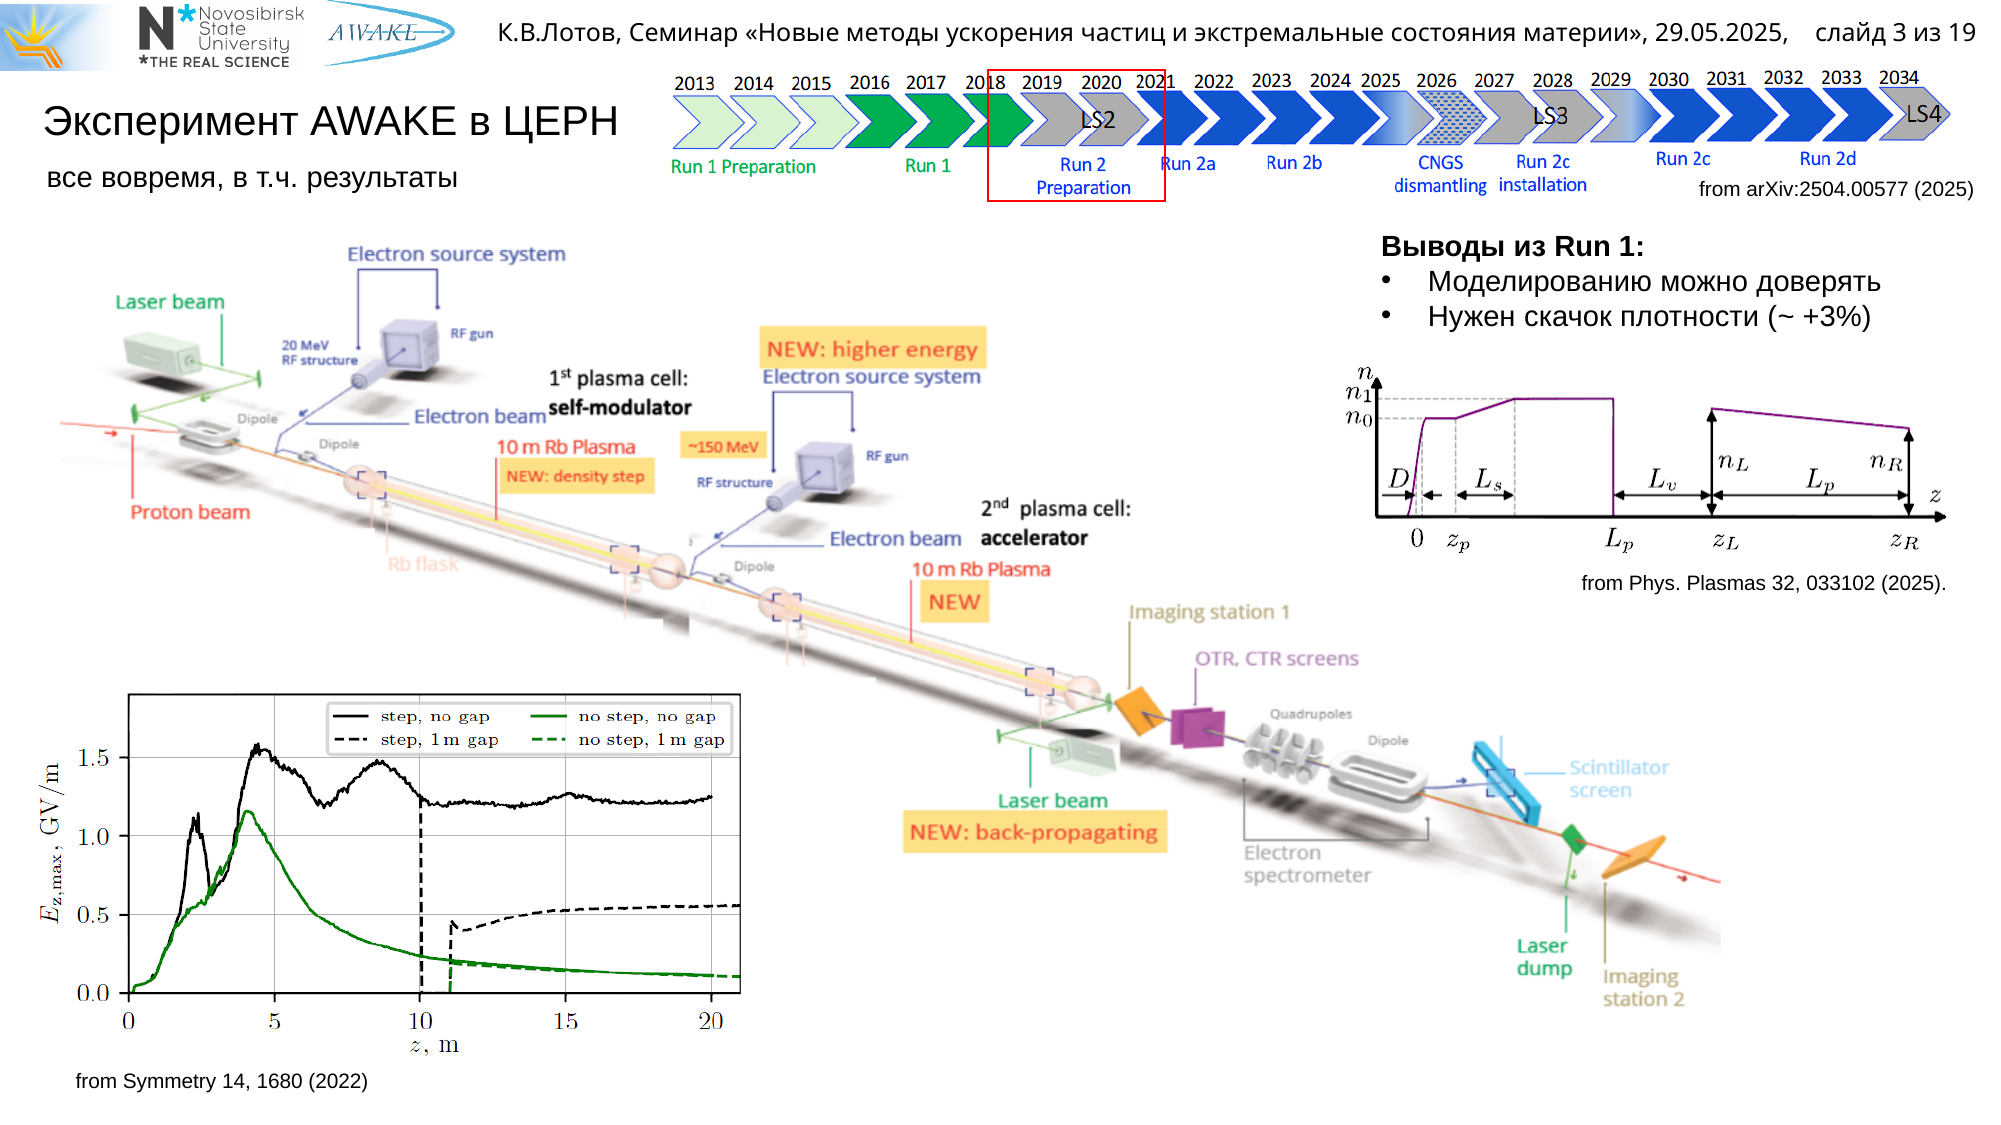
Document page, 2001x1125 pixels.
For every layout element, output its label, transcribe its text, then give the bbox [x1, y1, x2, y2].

picture [324, 0, 455, 66]
picture [0, 3, 119, 71]
picture [38, 245, 1947, 1056]
picture [671, 70, 1951, 197]
text_box from Phys. Plasmas 32, 033102 (2025). [1721, 562, 1973, 602]
text_box [987, 197, 1166, 202]
text_box К.В.Лотов, Семинар «Новые методы ускорения частиц и экстремальные состояния материи», 29.05.2025, слайд 3 из 19 [477, 9, 1994, 54]
text_box Эксперимент AWAKE в ЦЕРН [27, 86, 635, 152]
picture [139, 4, 304, 67]
text_box Выводы из Run 1: Моделированию можно доверять Нужен скачок плотности (~ +3%) [1366, 219, 1981, 340]
text_box from arXiv:2504.00577 (2025) [1684, 168, 1994, 208]
text_box все вовремя, в т.ч. результаты [31, 150, 474, 201]
text_box from Symmetry 14, 1680 (2022) [60, 1059, 384, 1100]
